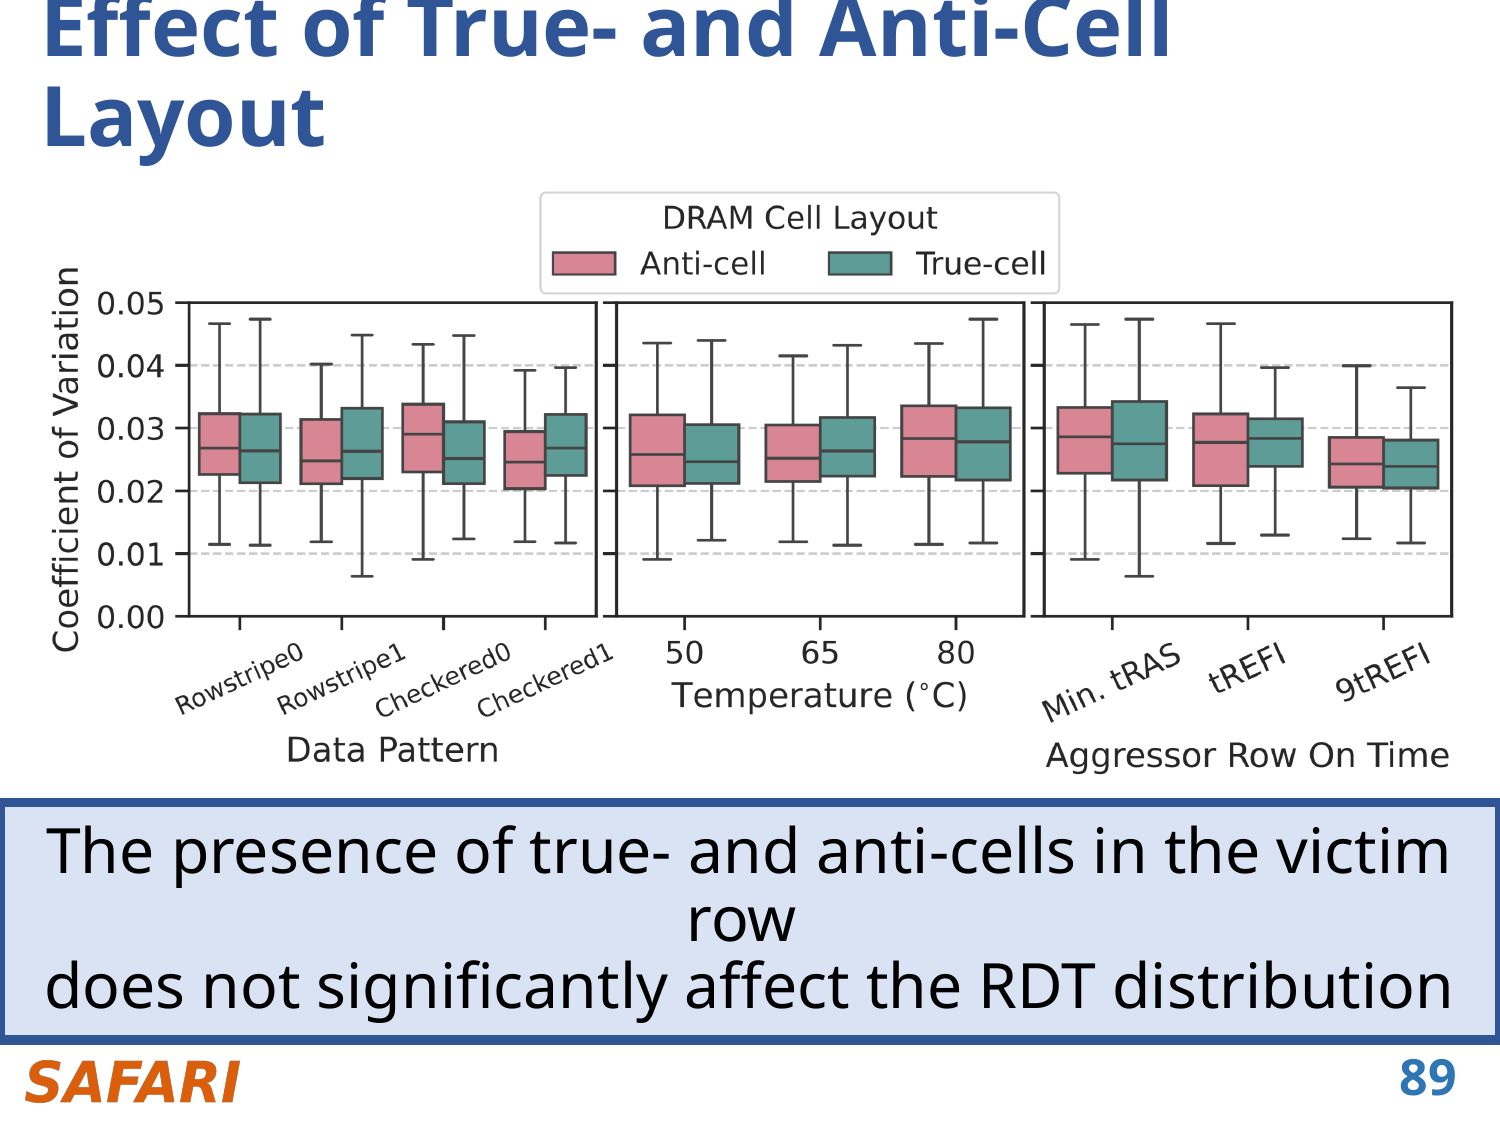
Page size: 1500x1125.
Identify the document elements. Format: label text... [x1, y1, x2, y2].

picture [25, 1060, 240, 1103]
title Effect of True- and Anti-Cell Layout [25, 12, 1472, 137]
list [25, 178, 1472, 798]
slide_number 89 [1134, 1040, 1472, 1125]
text_box The presence of true- and anti-cells in the victim row does not significantly affect the RDT distribution [0, 802, 1500, 1040]
